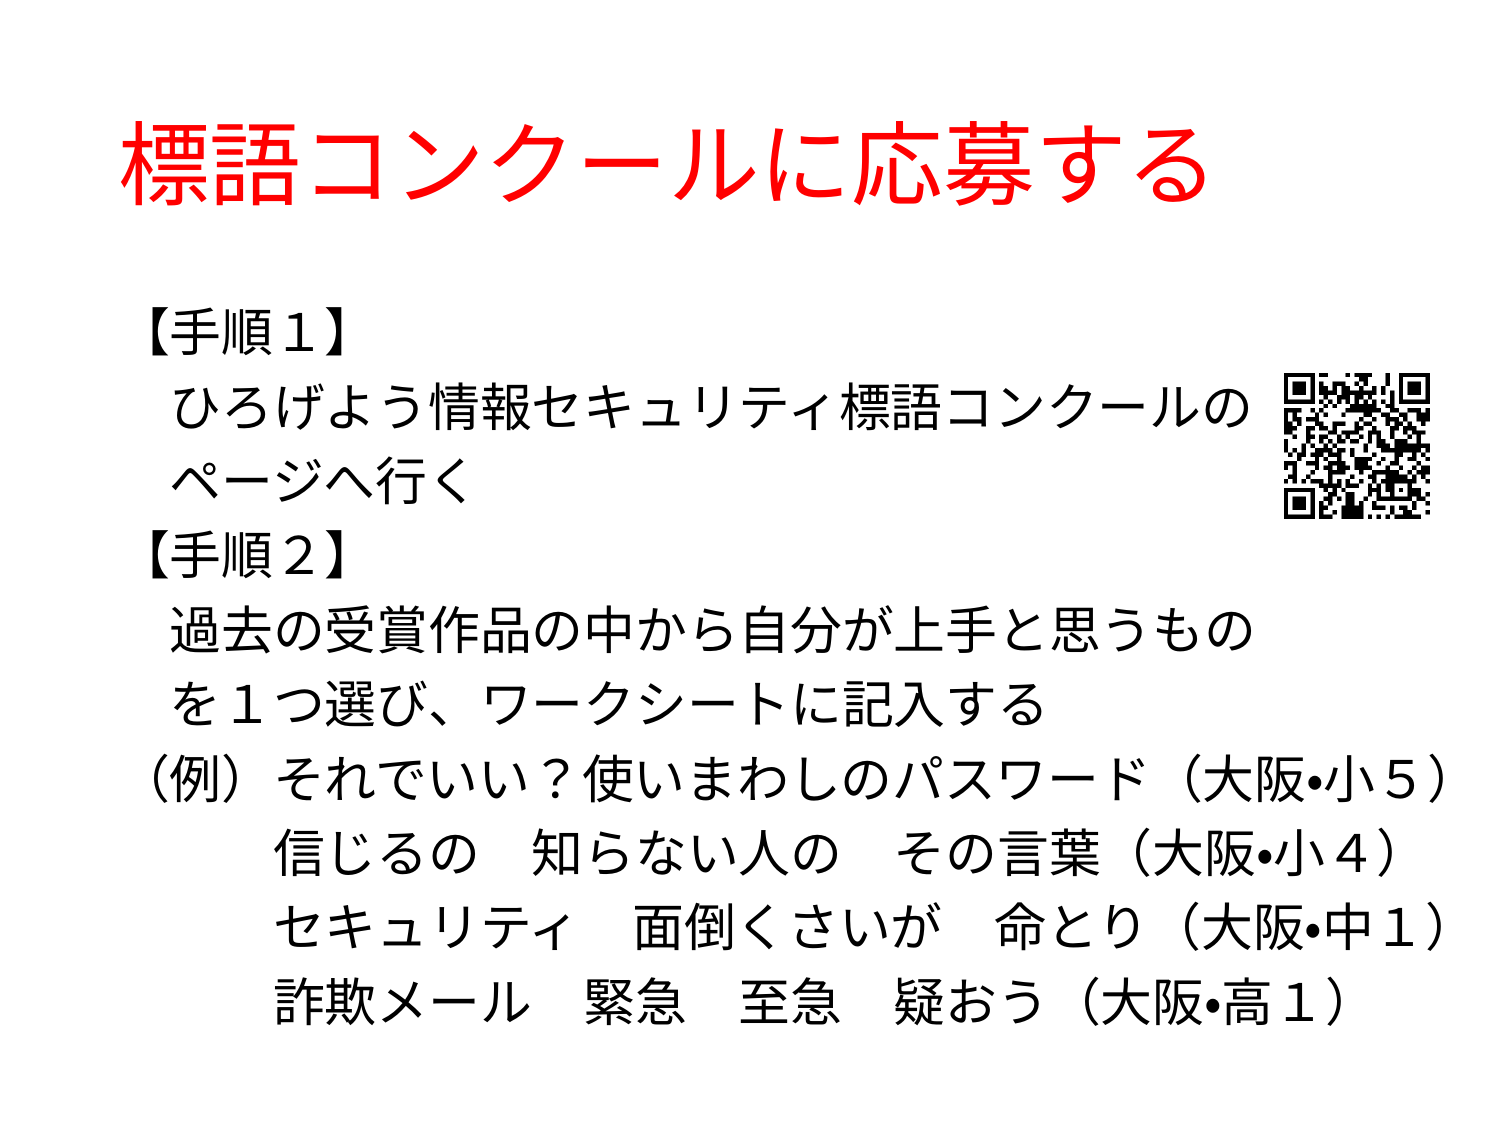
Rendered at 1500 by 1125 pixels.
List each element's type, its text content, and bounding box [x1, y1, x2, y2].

title 標語コンクールに応募する [103, 59, 1397, 278]
picture [1268, 357, 1445, 534]
list 【手順１】 ひろげよう情報セキュリティ標語コンクールの ページへ行く 【手順２】 過去の受賞作品の中から自分が上手と思うもの を１つ選び、ワークシートに記入する （例）それでいい？使いまわしのパスワード（大阪・小５） 信じるの 知らない人の その言葉（大阪・小４） セキュリティ 面倒くさいが 命とり（大阪・中１） 詐欺メール 緊急 至急 疑おう（大阪・高１） [103, 299, 1500, 1099]
